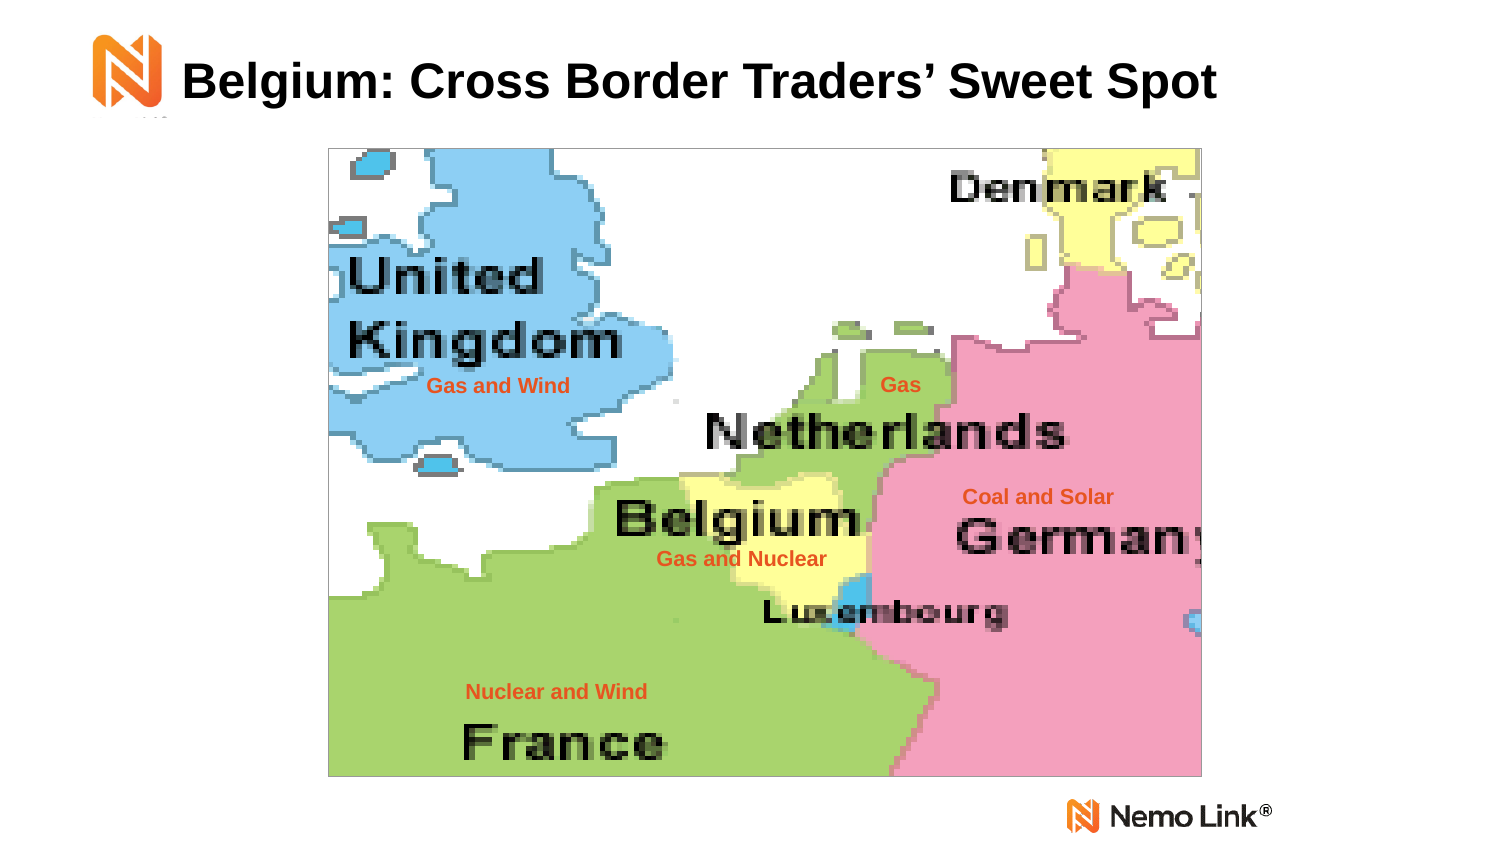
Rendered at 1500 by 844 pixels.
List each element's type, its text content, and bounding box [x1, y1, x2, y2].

picture [1060, 792, 1289, 839]
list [328, 148, 1203, 777]
picture [71, 23, 183, 118]
text_box Belgium: Cross Border Traders’ Sweet Spot [187, 40, 1408, 116]
